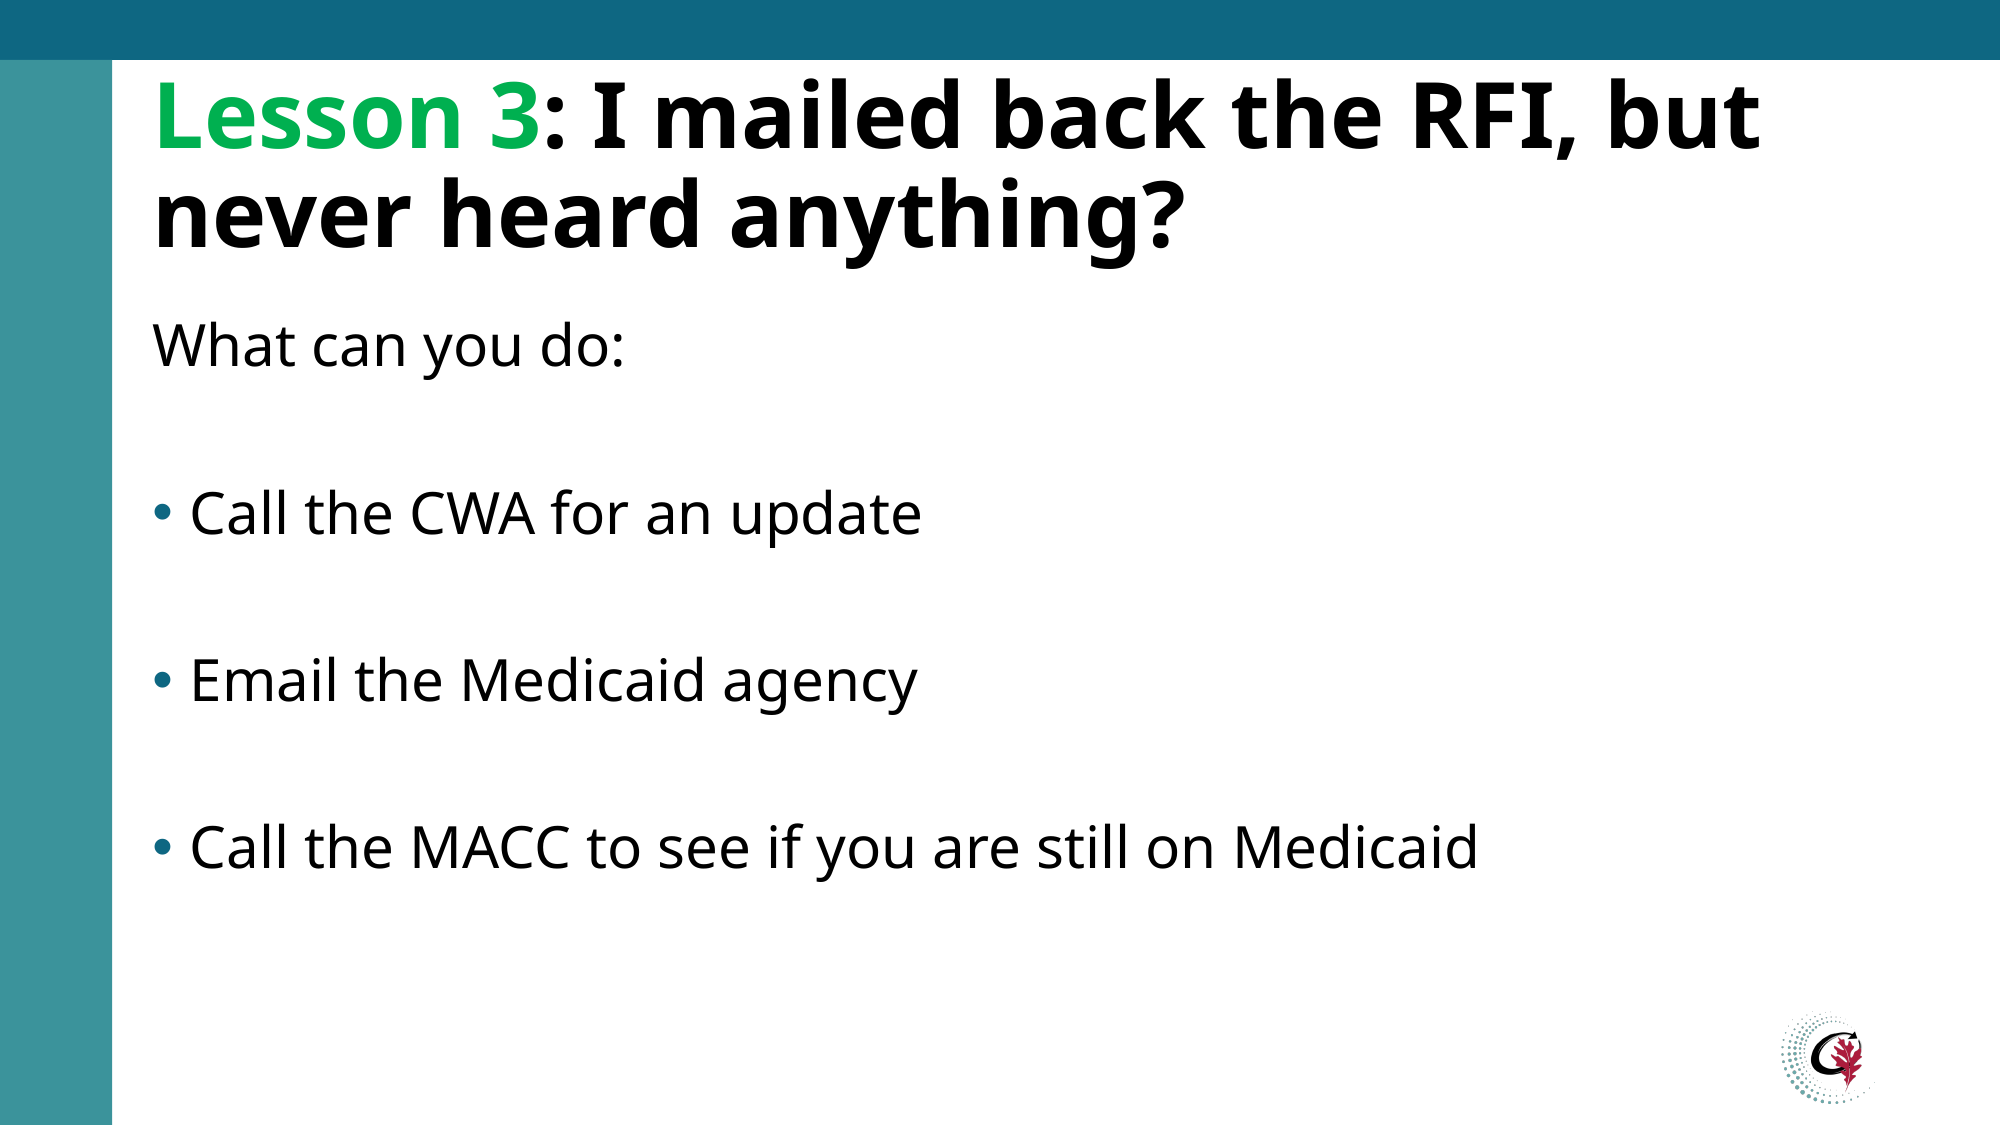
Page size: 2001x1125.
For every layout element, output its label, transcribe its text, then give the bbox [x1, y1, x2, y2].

picture [1776, 1001, 1888, 1114]
title Lesson 3: I mailed back the RFI, but never heard anything? [137, 59, 1863, 278]
list What can you do: Call the CWA for an update Email the Medicaid agency Call the MACC to see if you are still on Medicaid [137, 308, 1863, 1002]
